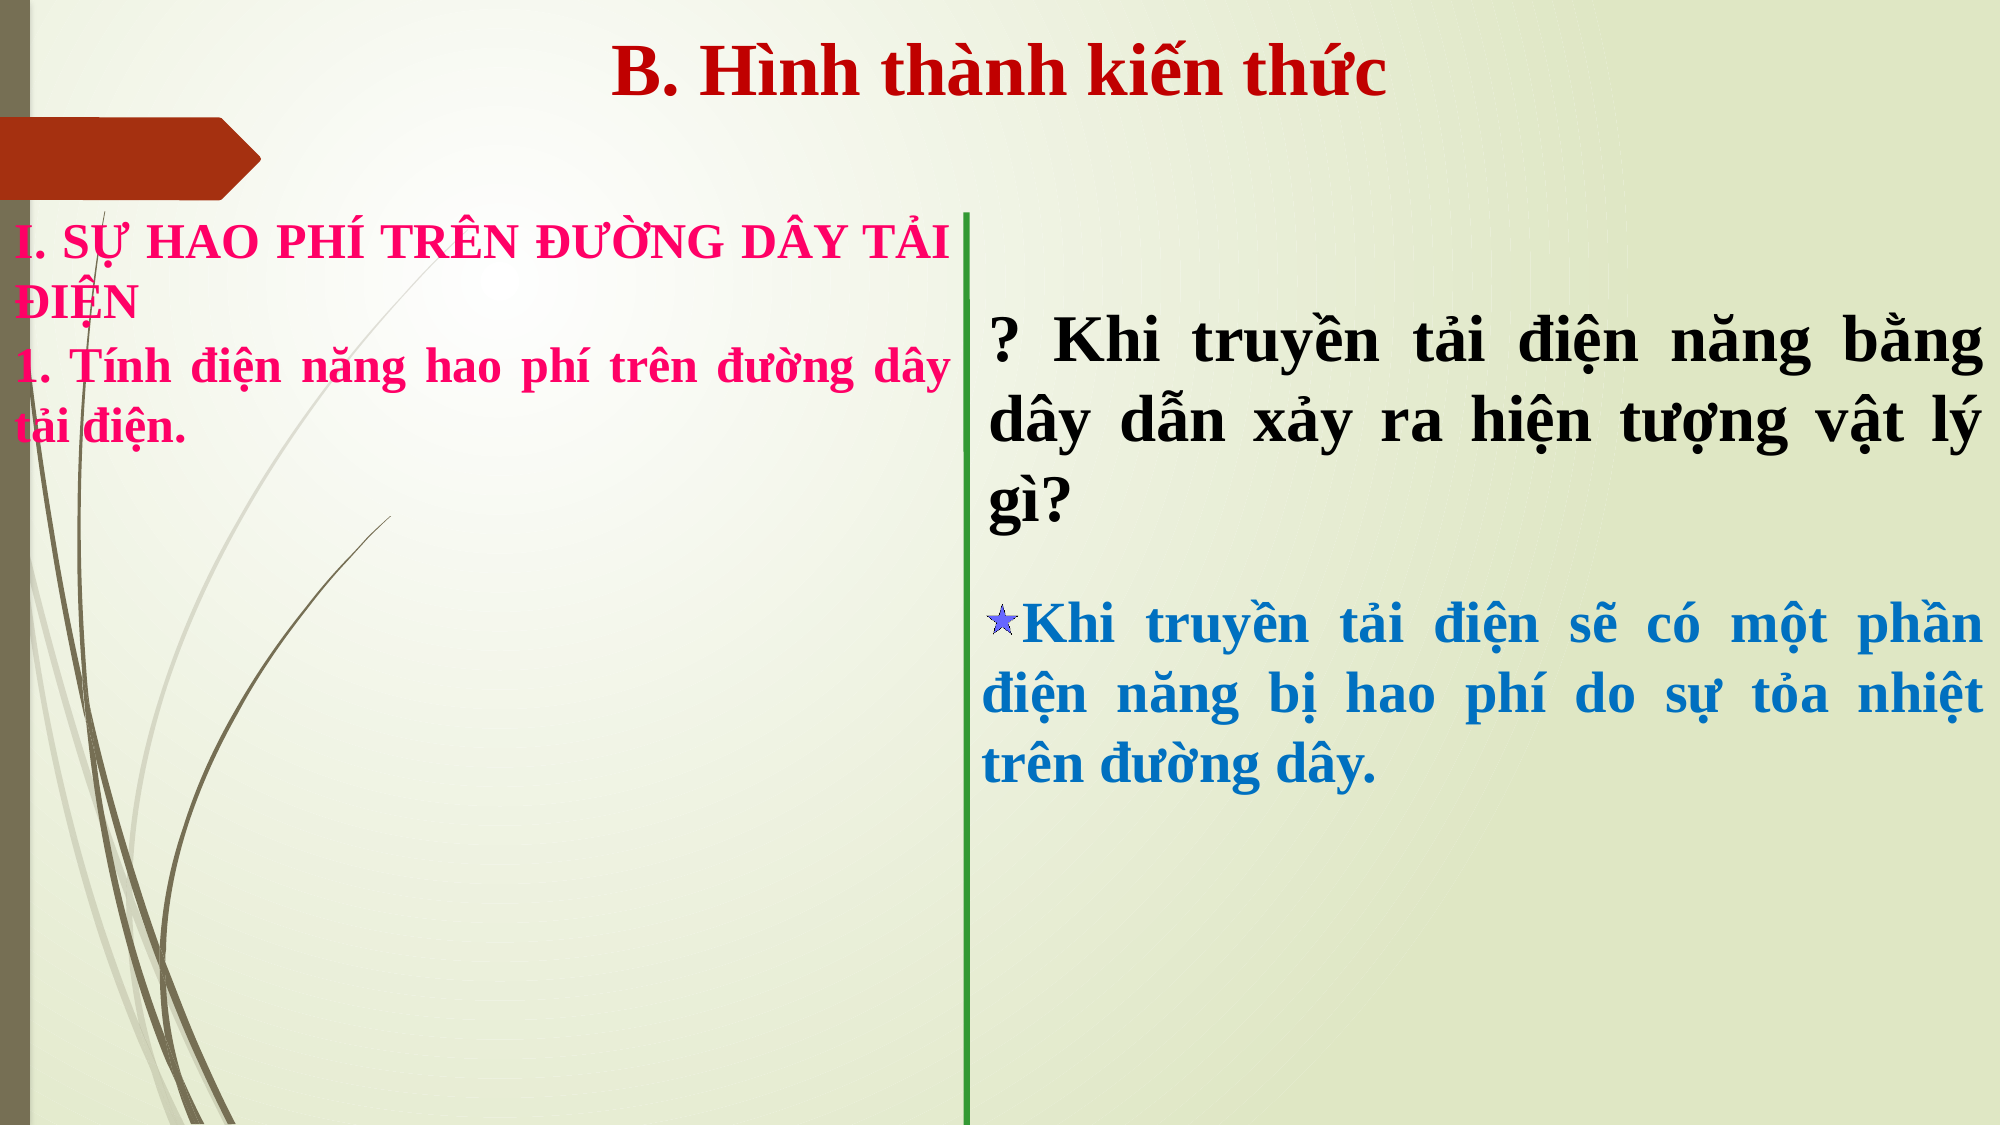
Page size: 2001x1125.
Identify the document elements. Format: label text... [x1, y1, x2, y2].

text_box I. SỰ HAO PHÍ TRÊN ĐƯỜNG DÂY TẢI ĐIỆN [0, 201, 967, 324]
picture [981, 598, 1023, 640]
text_box Khi truyền tải điện sẽ có một phần điện năng bị hao phí do sự tỏa nhiệt trên đường dây. [966, 577, 2000, 802]
text_box 1. Tính điện năng hao phí trên đường dây tải điện. [0, 324, 967, 460]
title B. Hình thành kiến thức [137, 12, 1863, 180]
text_box ? Khi truyền tải điện năng bằng dây dẫn xảy ra hiện tượng vật lý gì? [973, 287, 2000, 543]
